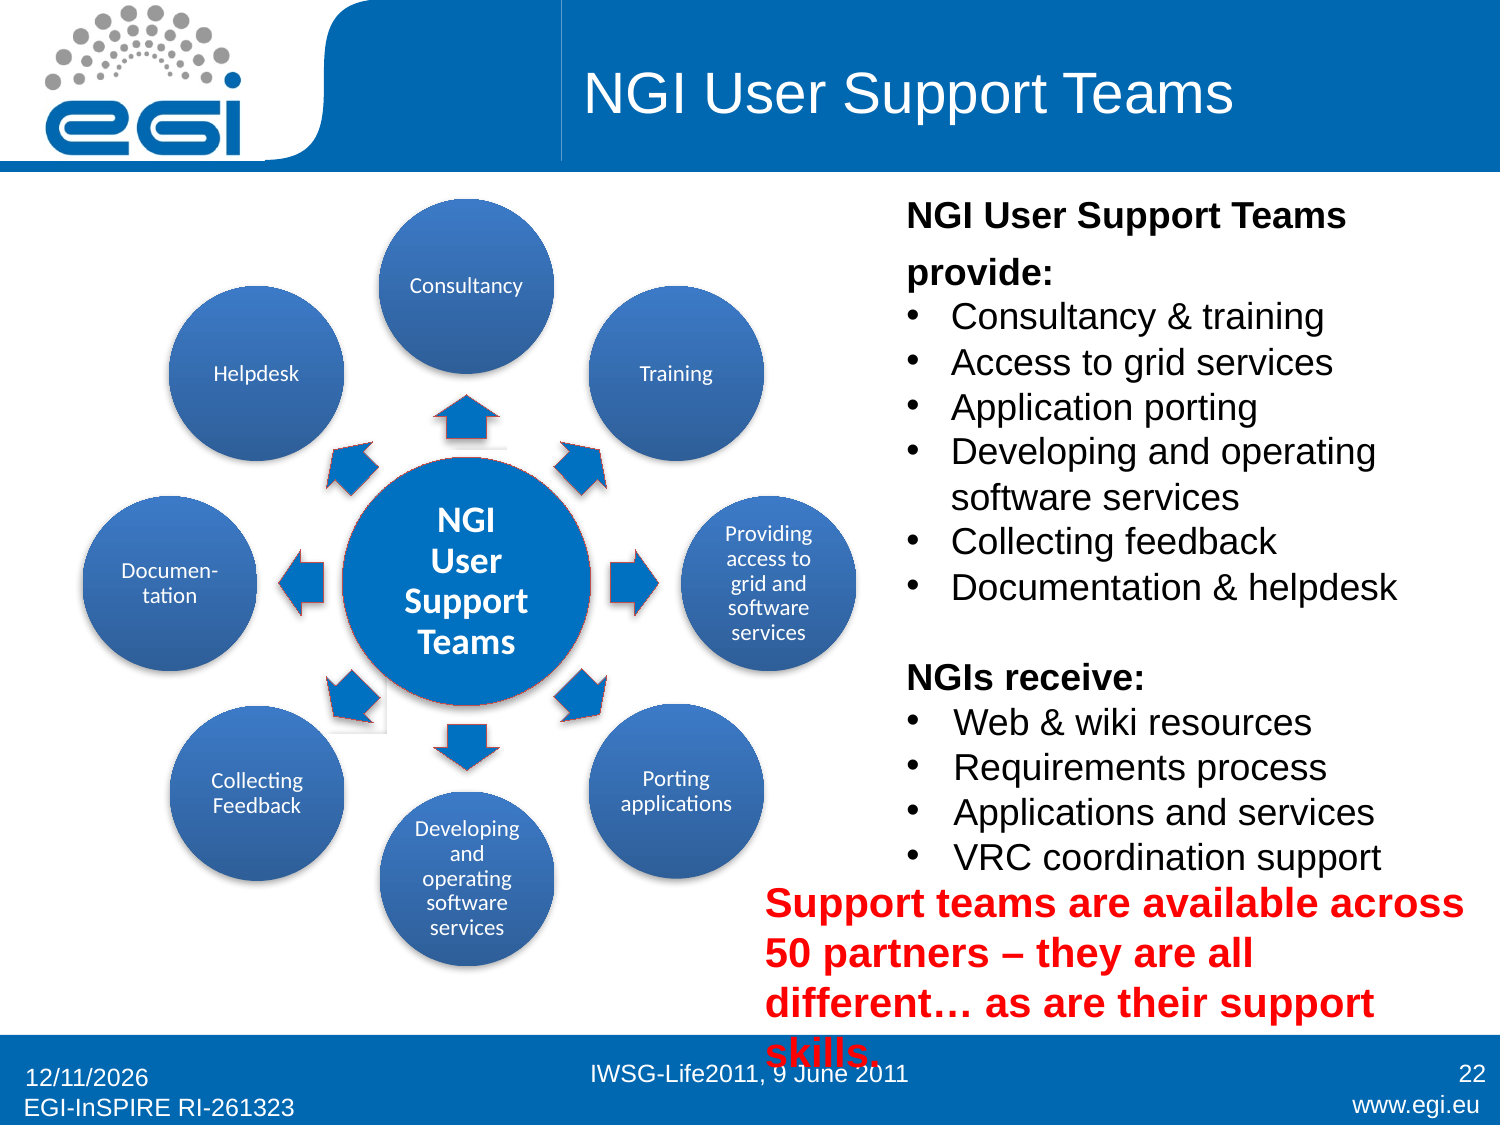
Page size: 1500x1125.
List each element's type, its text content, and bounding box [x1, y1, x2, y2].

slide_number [10, 1046, 361, 1106]
picture [0, 0, 265, 161]
text_box NGI User Support Teams provide: Consultancy & training Access to grid services Application porting Developing and operating software services Collecting feedback Documentation & helpdesk NGIs receive: Web & wiki resources Requirements process Applications and services VRC coordination support [891, 172, 1483, 868]
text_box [29, 196, 904, 967]
slide_number 22 [1151, 1042, 1500, 1103]
title NGI User Support Teams [348, 19, 1471, 161]
text_box Support teams are available across 50 partners – they are all different… as are their support skills. [749, 868, 1489, 1084]
footer IWSG-Life2011, 9 June 2011 [512, 1042, 988, 1103]
